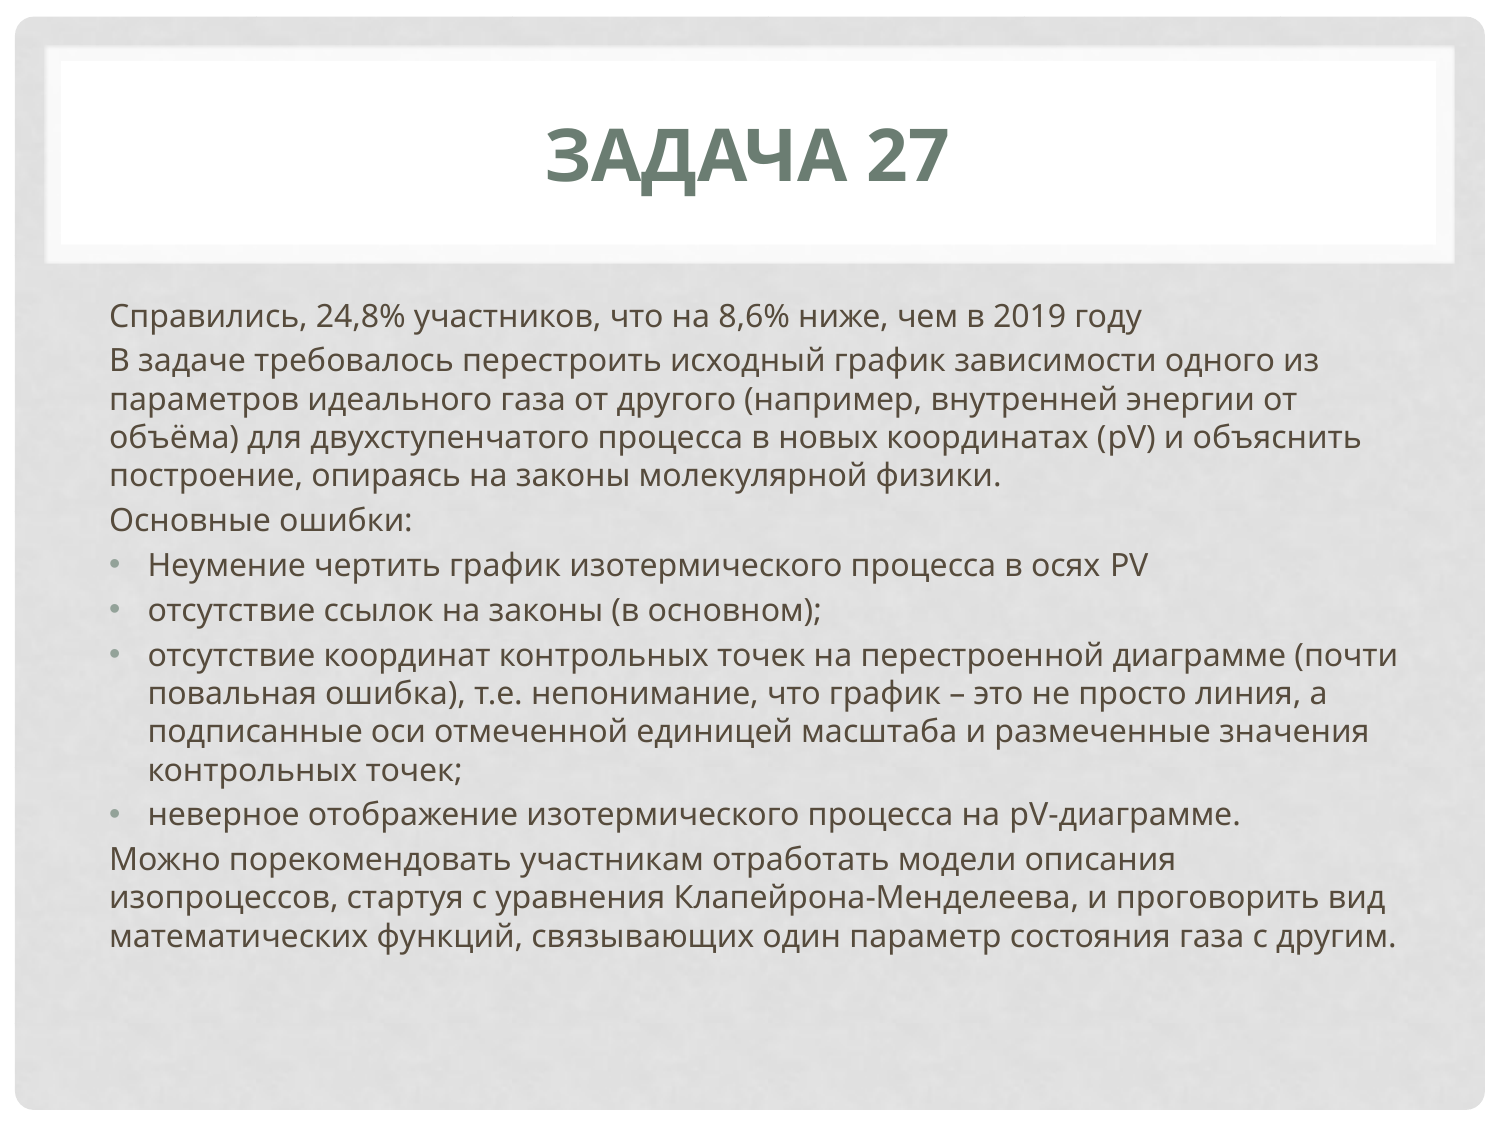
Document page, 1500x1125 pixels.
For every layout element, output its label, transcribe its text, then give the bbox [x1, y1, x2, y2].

list Справились, 24,8% участников, что на 8,6% ниже, чем в 2019 году В задаче требовалось перестроить исходный график зависимости одного из параметров идеального газа от другого (например, внутренней энергии от объёма) для двухступенчатого процесса в новых координатах (pV) и объяснить построение, опираясь на законы молекулярной физики. Основные ошибки: Неумение чертить график изотермического процесса в осях PV отсутствие ссылок на законы (в основном); отсутствие координат контрольных точек на перестроенной диаграмме (почти повальная ошибка), т.е. непонимание, что график – это не просто линия, а подписанные оси отмеченной единицей масштаба и размеченные значения контрольных точек; неверное отображение изотермического процесса на pV-диаграмме. Можно порекомендовать участникам отработать модели описания изопроцессов, стартуя с уравнения Клапейрона-Менделеева, и проговорить вид математических функций, связывающих один параметр состояния газа с другим. [75, 287, 1425, 1005]
title Задача 27 [69, 66, 1425, 238]
